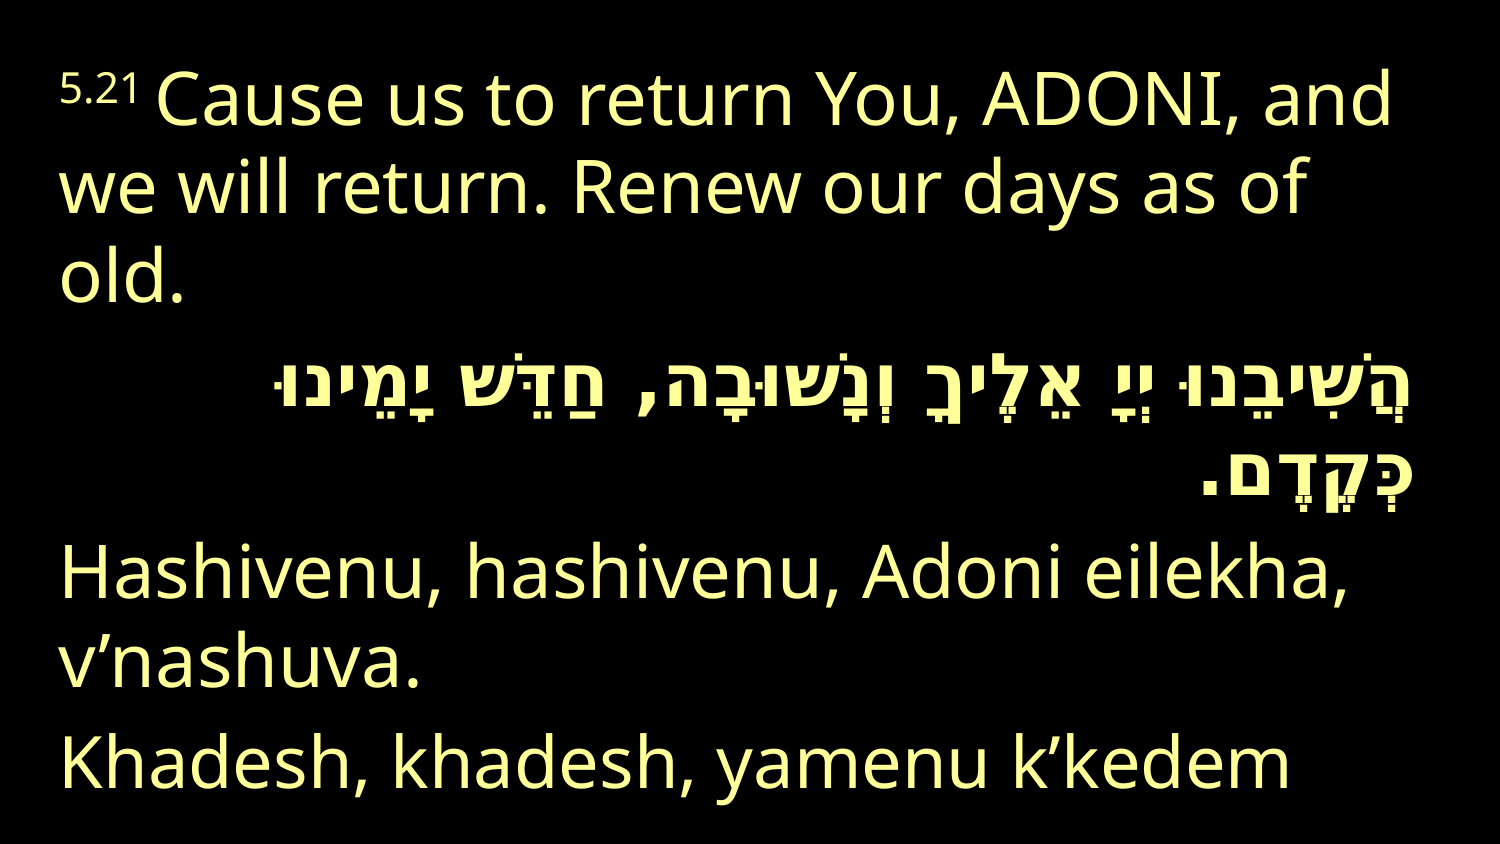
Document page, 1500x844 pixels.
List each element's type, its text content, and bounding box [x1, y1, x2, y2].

list 5.21 Cause us to return You, Adoni, and we will return. Renew our days as of old. הֲשִׁיבֵנוּ יְיָ אֵלֶיךָ וְנָשׁוּבָה, חַדֵּשׁ יָמֵינוּ כְּקֶדֶם. Hashivenu, hashivenu, Adoni eilekha, v’nashuva. Khadesh, khadesh, yamenu k’kedem [50, 46, 1425, 810]
